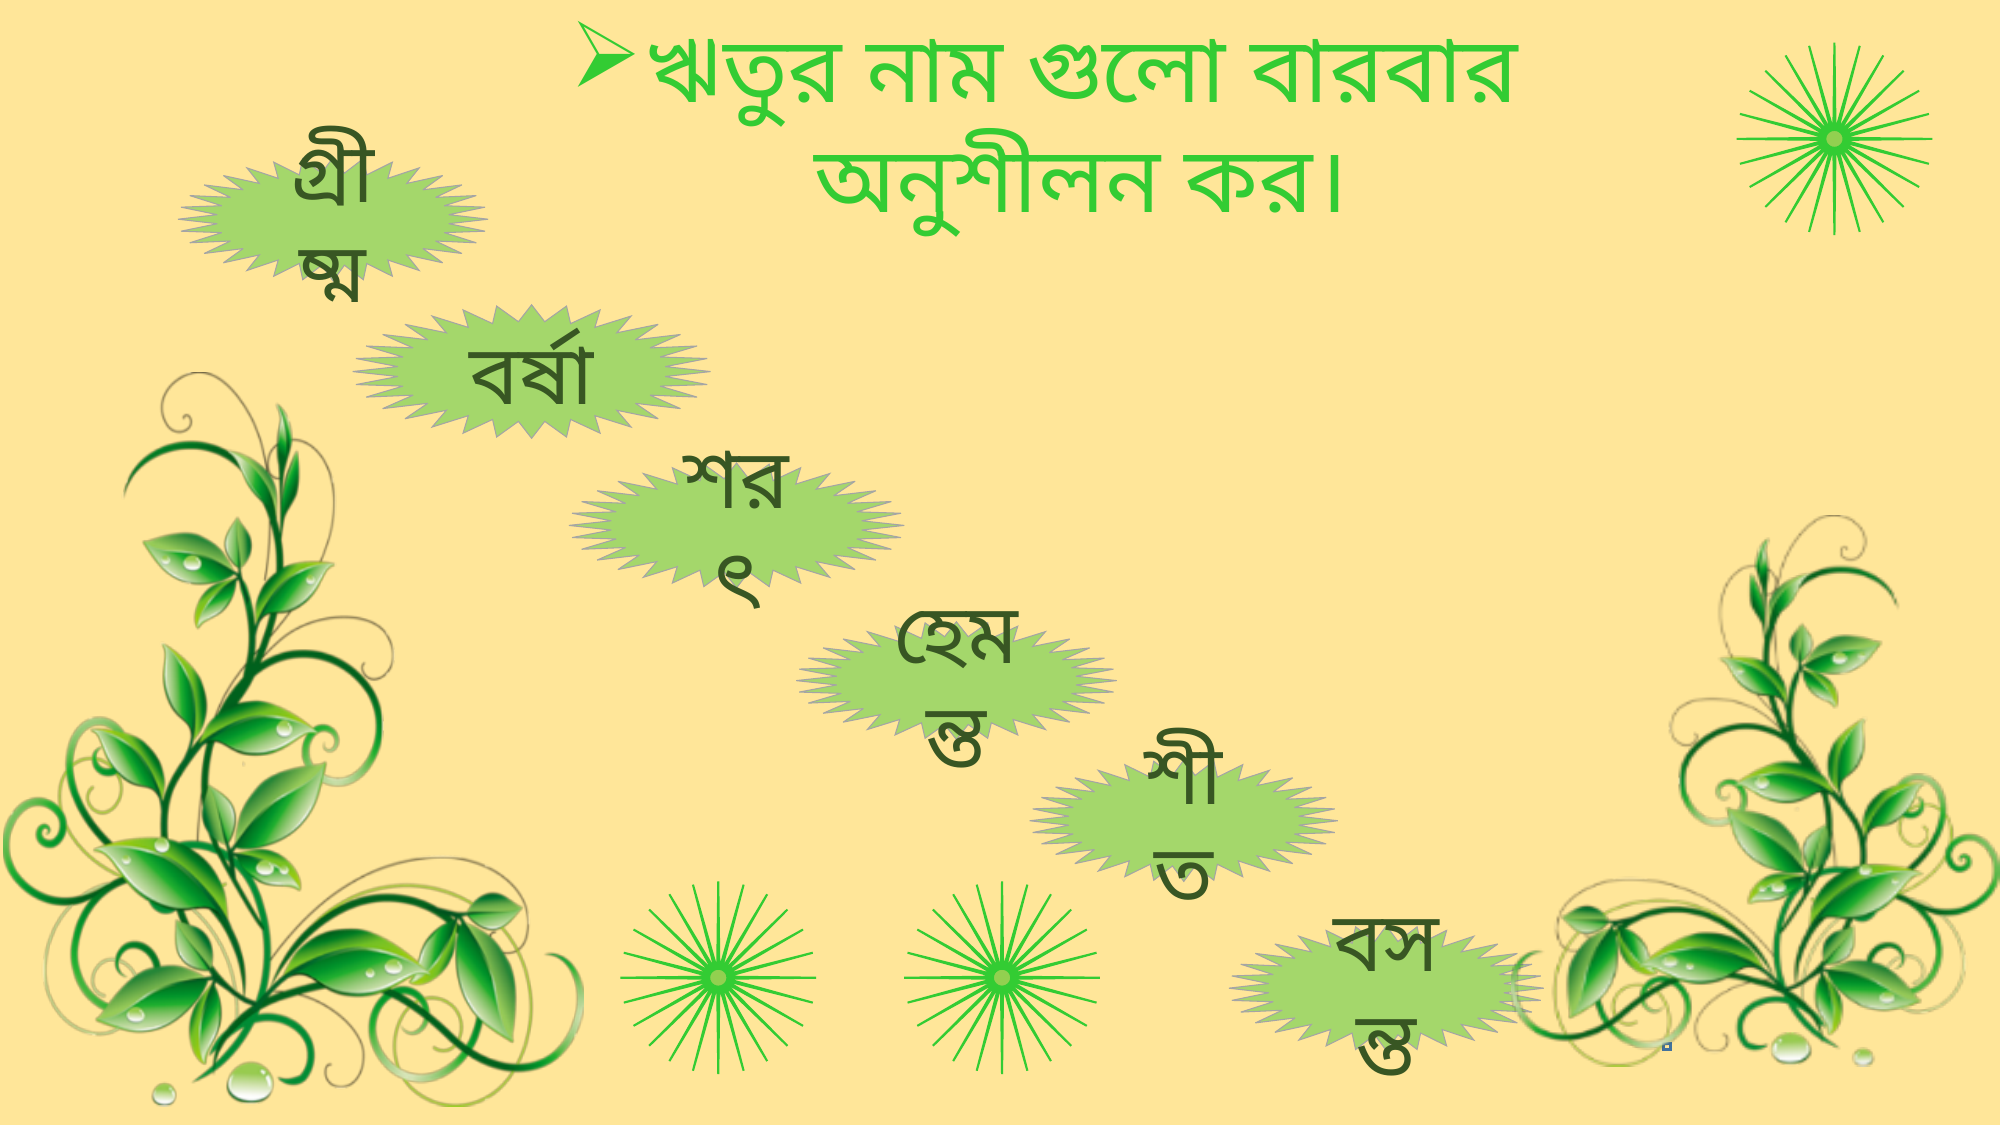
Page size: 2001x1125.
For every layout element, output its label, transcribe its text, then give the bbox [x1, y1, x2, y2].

text_box হেমন্ত [796, 620, 1117, 741]
text_box বসন্ত [1228, 924, 1511, 1052]
picture [1511, 515, 2000, 1067]
text_box শীত [1029, 759, 1338, 883]
text_box [904, 881, 1100, 1075]
text_box বর্ষা [352, 303, 711, 435]
text_box ঋতুর নাম গুলো বারবার অনুশীলন কর। [441, 6, 1647, 236]
picture [3, 372, 584, 1107]
text_box [620, 881, 817, 1075]
text_box গ্রীষ্ম [177, 156, 477, 282]
text_box শরৎ [584, 462, 905, 589]
text_box [1736, 42, 1933, 236]
